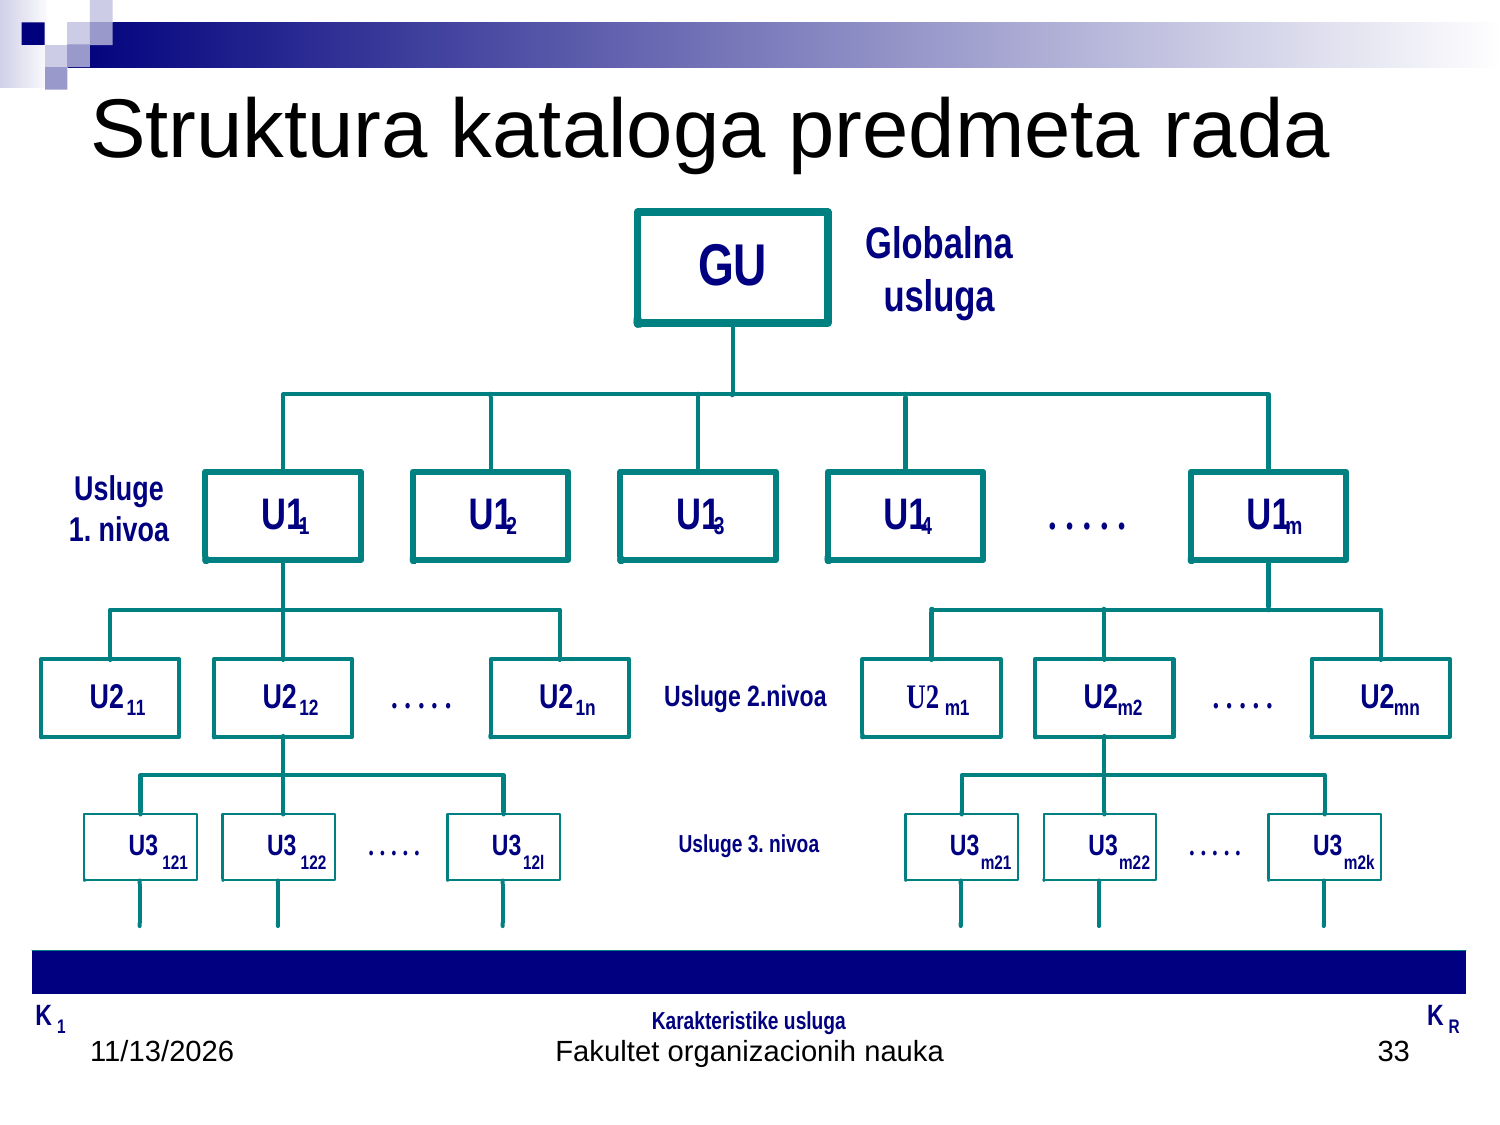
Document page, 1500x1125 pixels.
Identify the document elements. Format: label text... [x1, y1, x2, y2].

footer Fakultet organizacionih nauka [512, 1056, 988, 1103]
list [29, 198, 1471, 1048]
slide_number 33 [1074, 1056, 1426, 1103]
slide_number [74, 1056, 426, 1103]
title Struktura kataloga predmeta rada [74, 74, 1426, 173]
